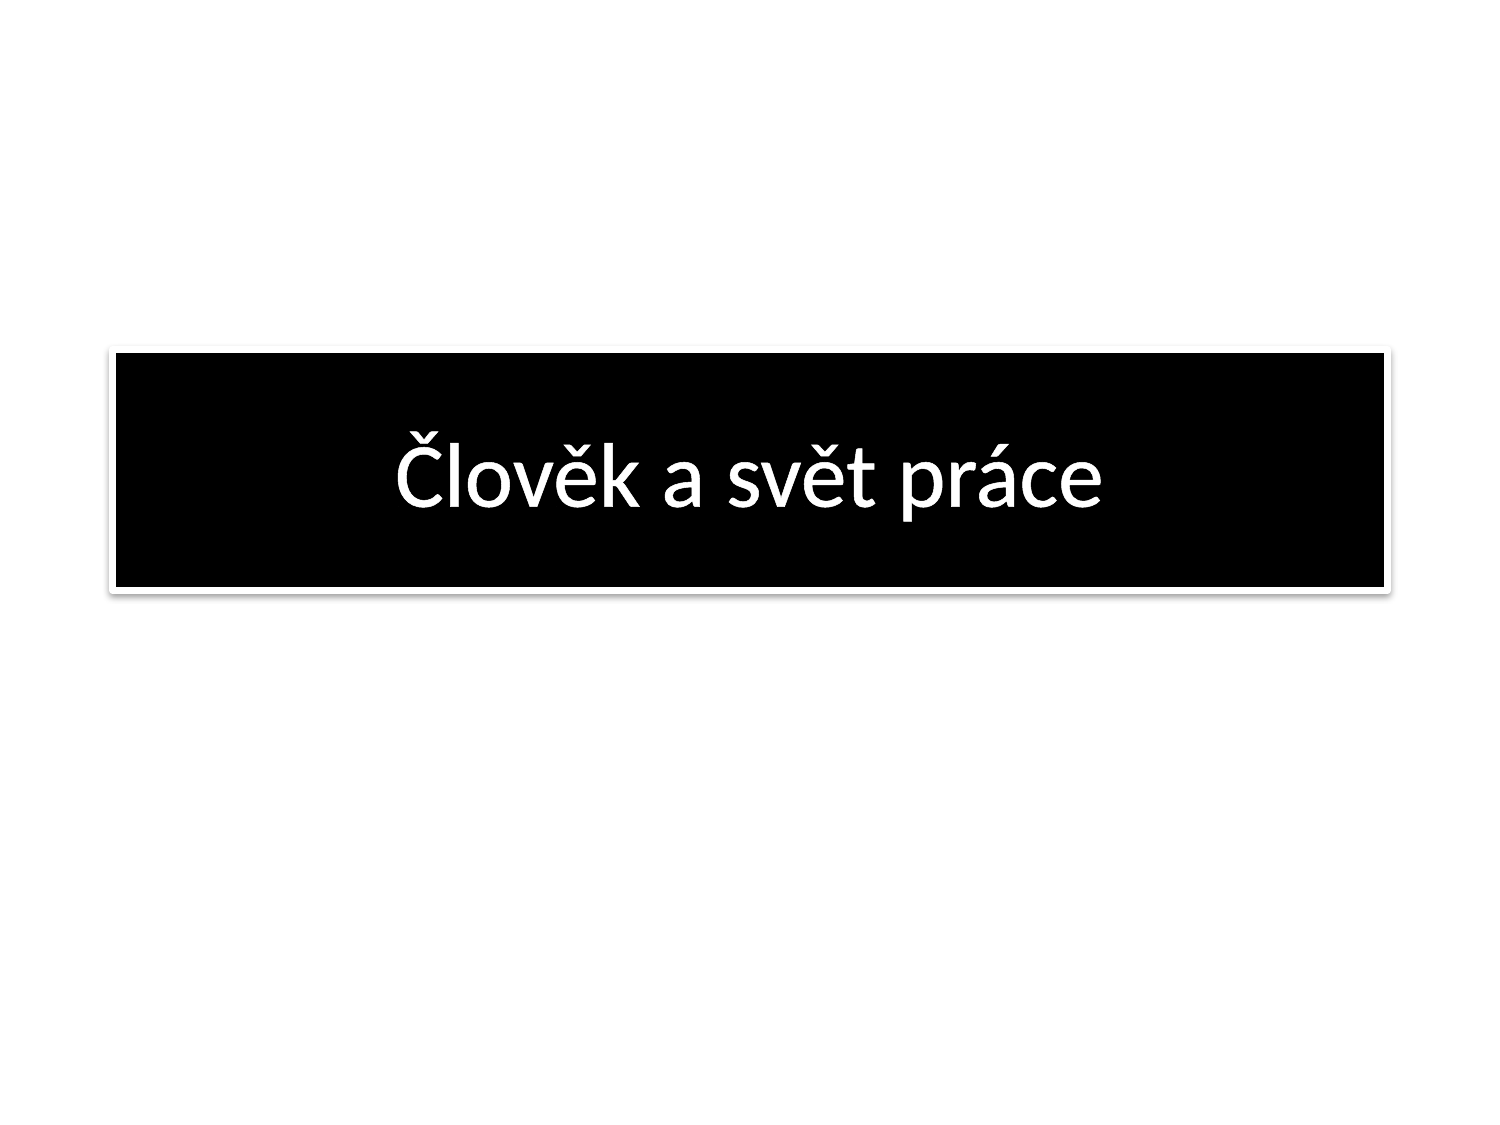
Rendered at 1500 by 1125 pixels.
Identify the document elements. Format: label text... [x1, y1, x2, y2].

title Člověk a svět práce [109, 346, 1391, 594]
